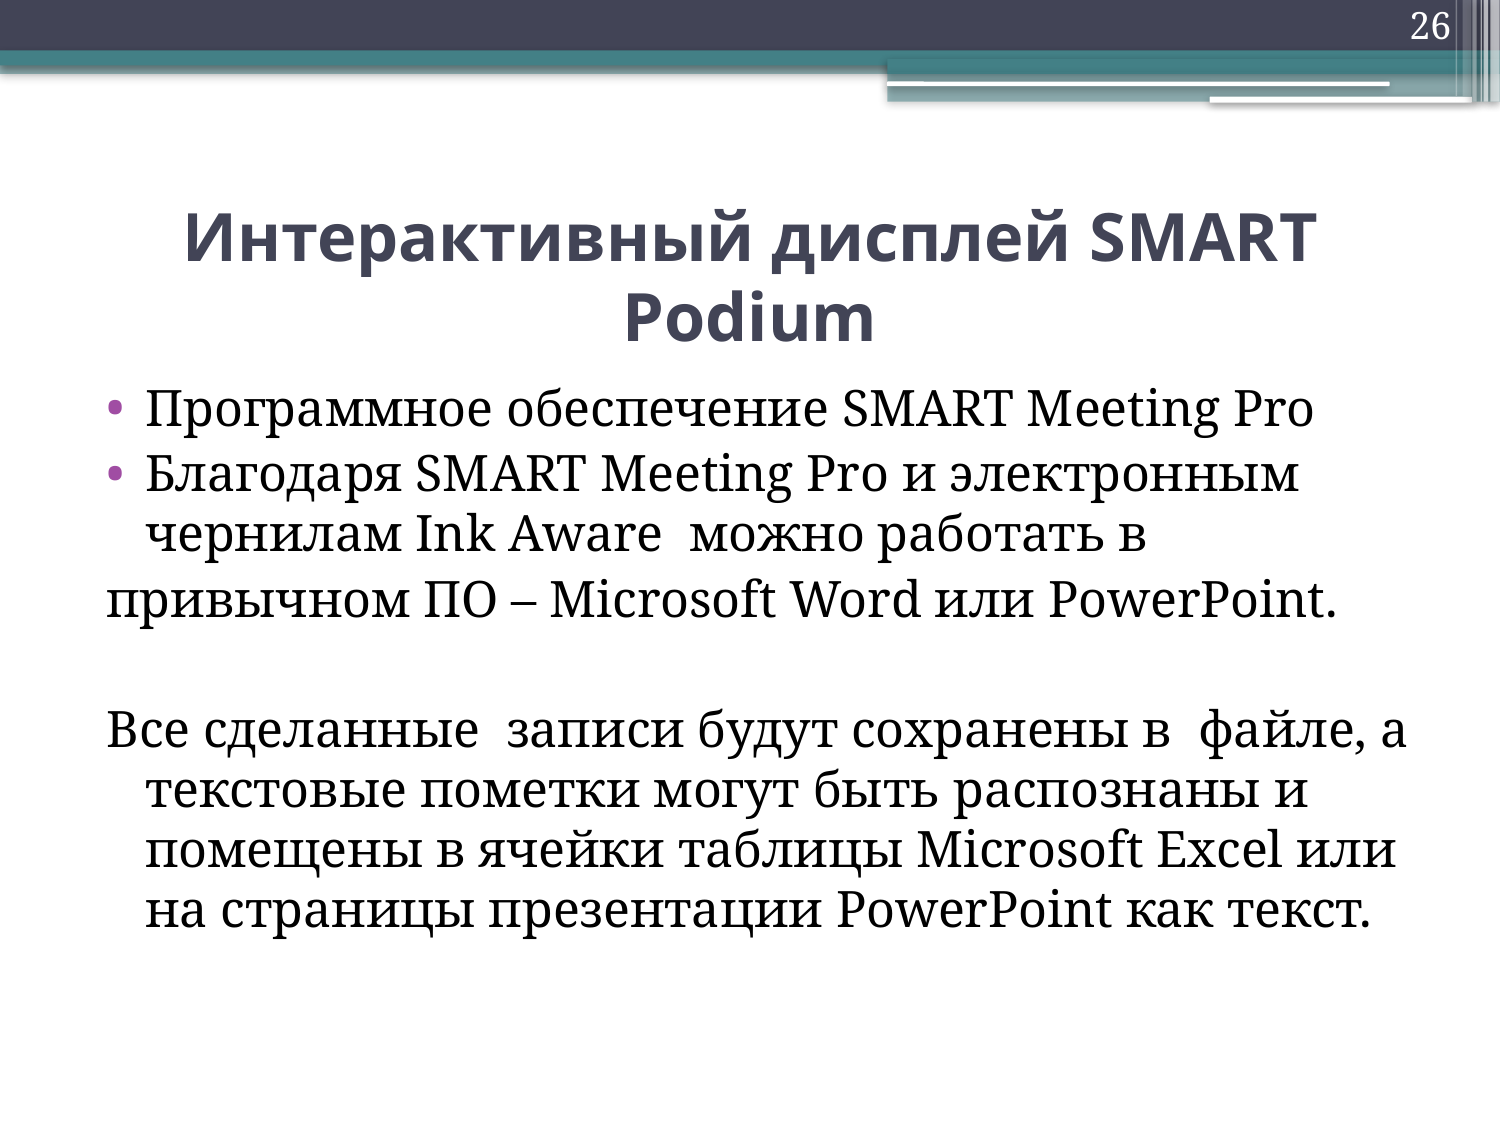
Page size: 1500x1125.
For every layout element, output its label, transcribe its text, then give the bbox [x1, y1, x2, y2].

slide_number 26 [1341, 0, 1466, 61]
title Интерактивный дисплей SMART Podium [75, 187, 1425, 363]
list Программное обеспечение SMART Meeting Pro Благодаря SMART Meeting Pro и электронным чернилам Ink Aware можно работать в привычном ПО – Microsoft Word или PowerPoint. Все сделанные записи будут сохранены в файле, а текстовые пометки могут быть распознаны и помещены в ячейки таблицы Microsoft Excel или на страницы презентации PowerPoint как текст. [75, 368, 1425, 1079]
